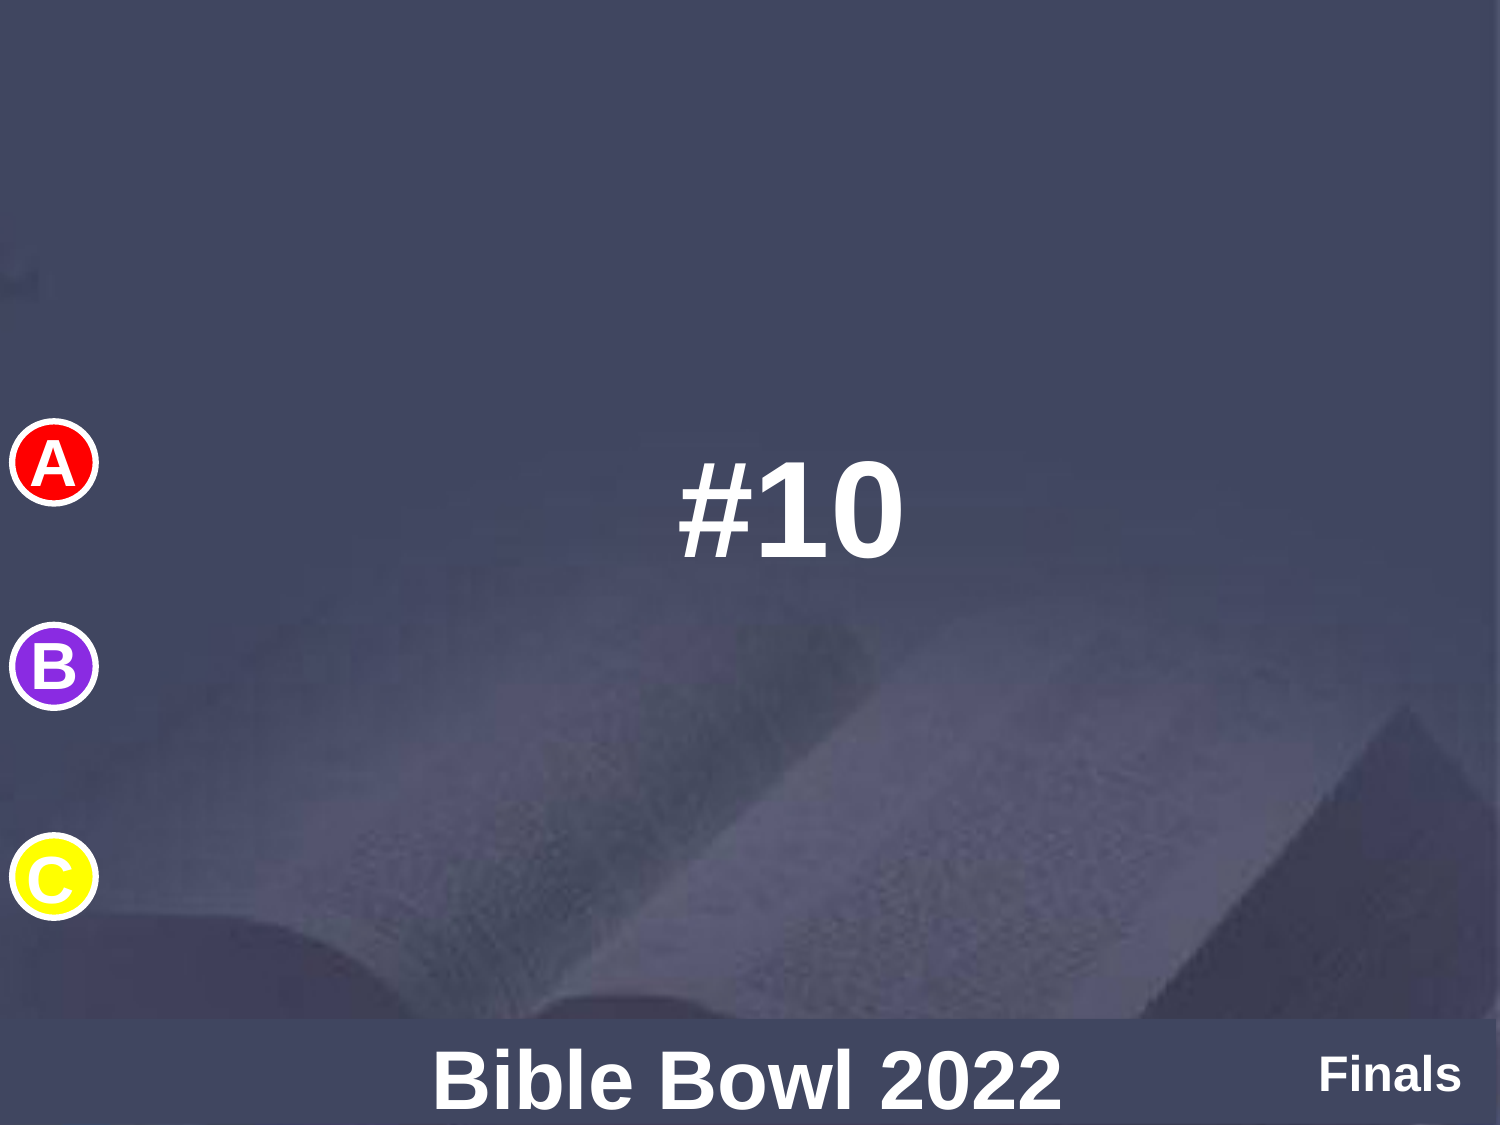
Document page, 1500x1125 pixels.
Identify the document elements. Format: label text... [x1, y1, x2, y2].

picture [0, 0, 1500, 1125]
text_box #10 [662, 412, 975, 593]
